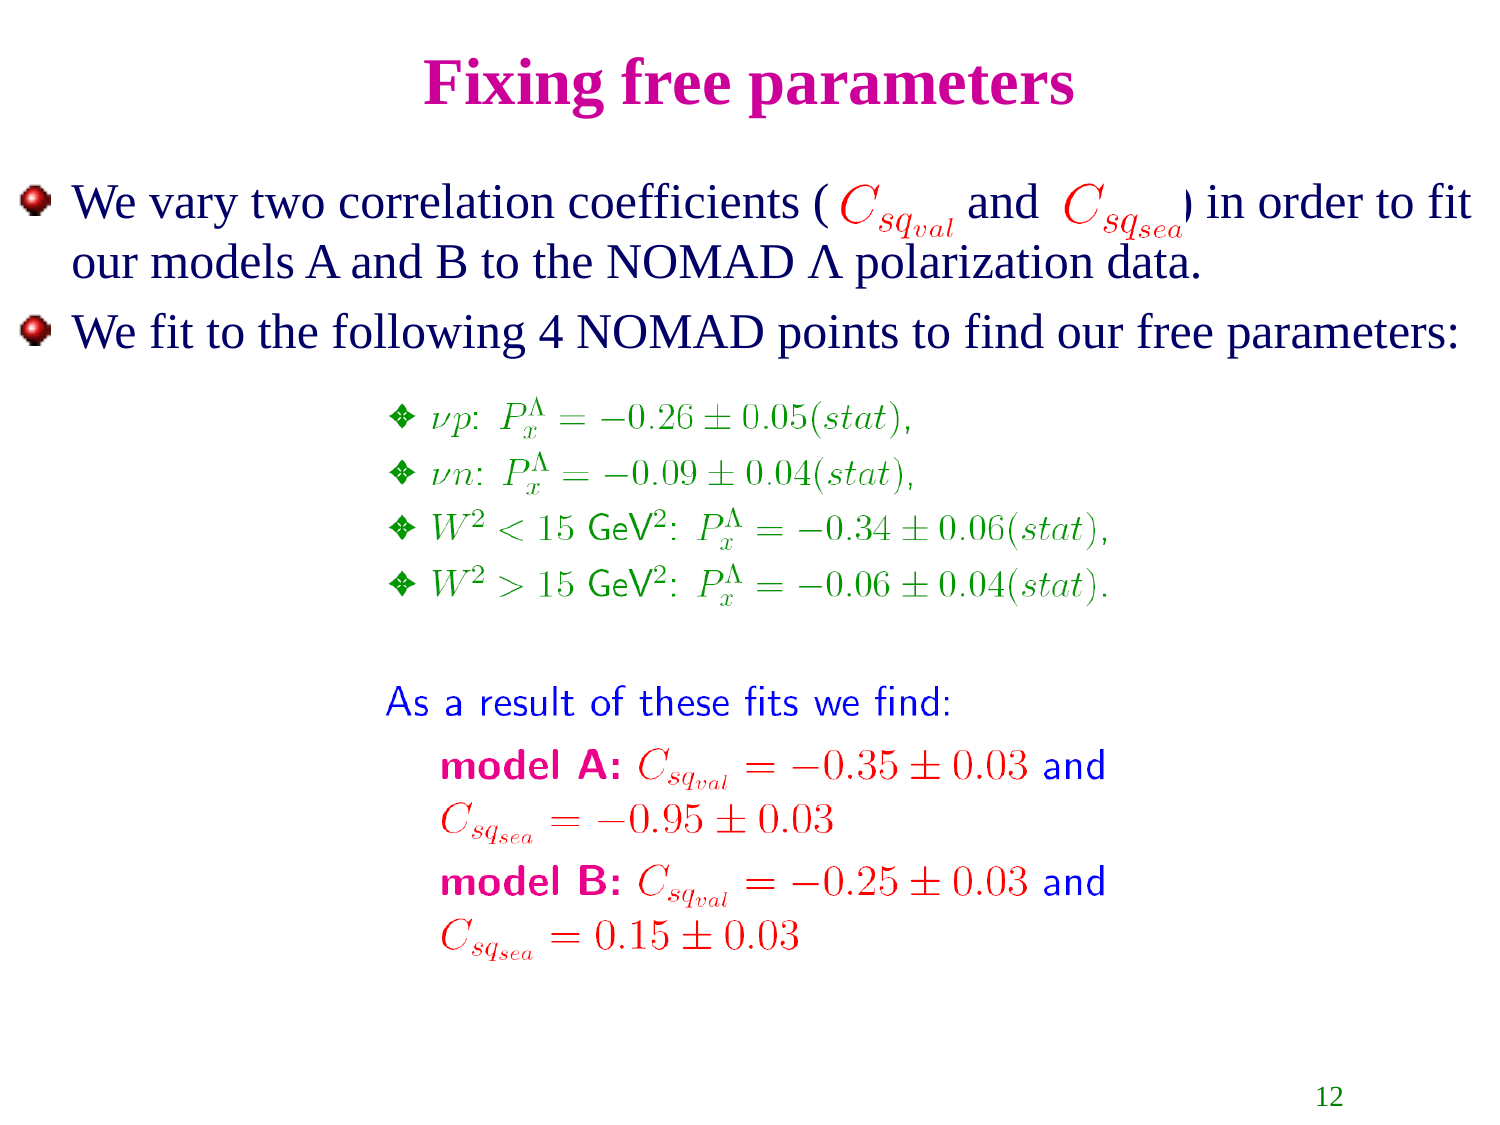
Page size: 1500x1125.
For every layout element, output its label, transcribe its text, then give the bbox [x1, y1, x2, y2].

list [380, 393, 1119, 619]
picture [15, 180, 51, 216]
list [381, 669, 1120, 975]
title Fixing free parameters [0, 18, 1500, 138]
picture [838, 180, 957, 243]
list We vary two correlation coefficients ( and ) in order to fit our models A and B to the NOMAD Λ polarization data. We fit to the following 4 NOMAD points to find our free parameters: [0, 160, 1500, 401]
picture [15, 310, 51, 346]
picture [1059, 177, 1186, 243]
